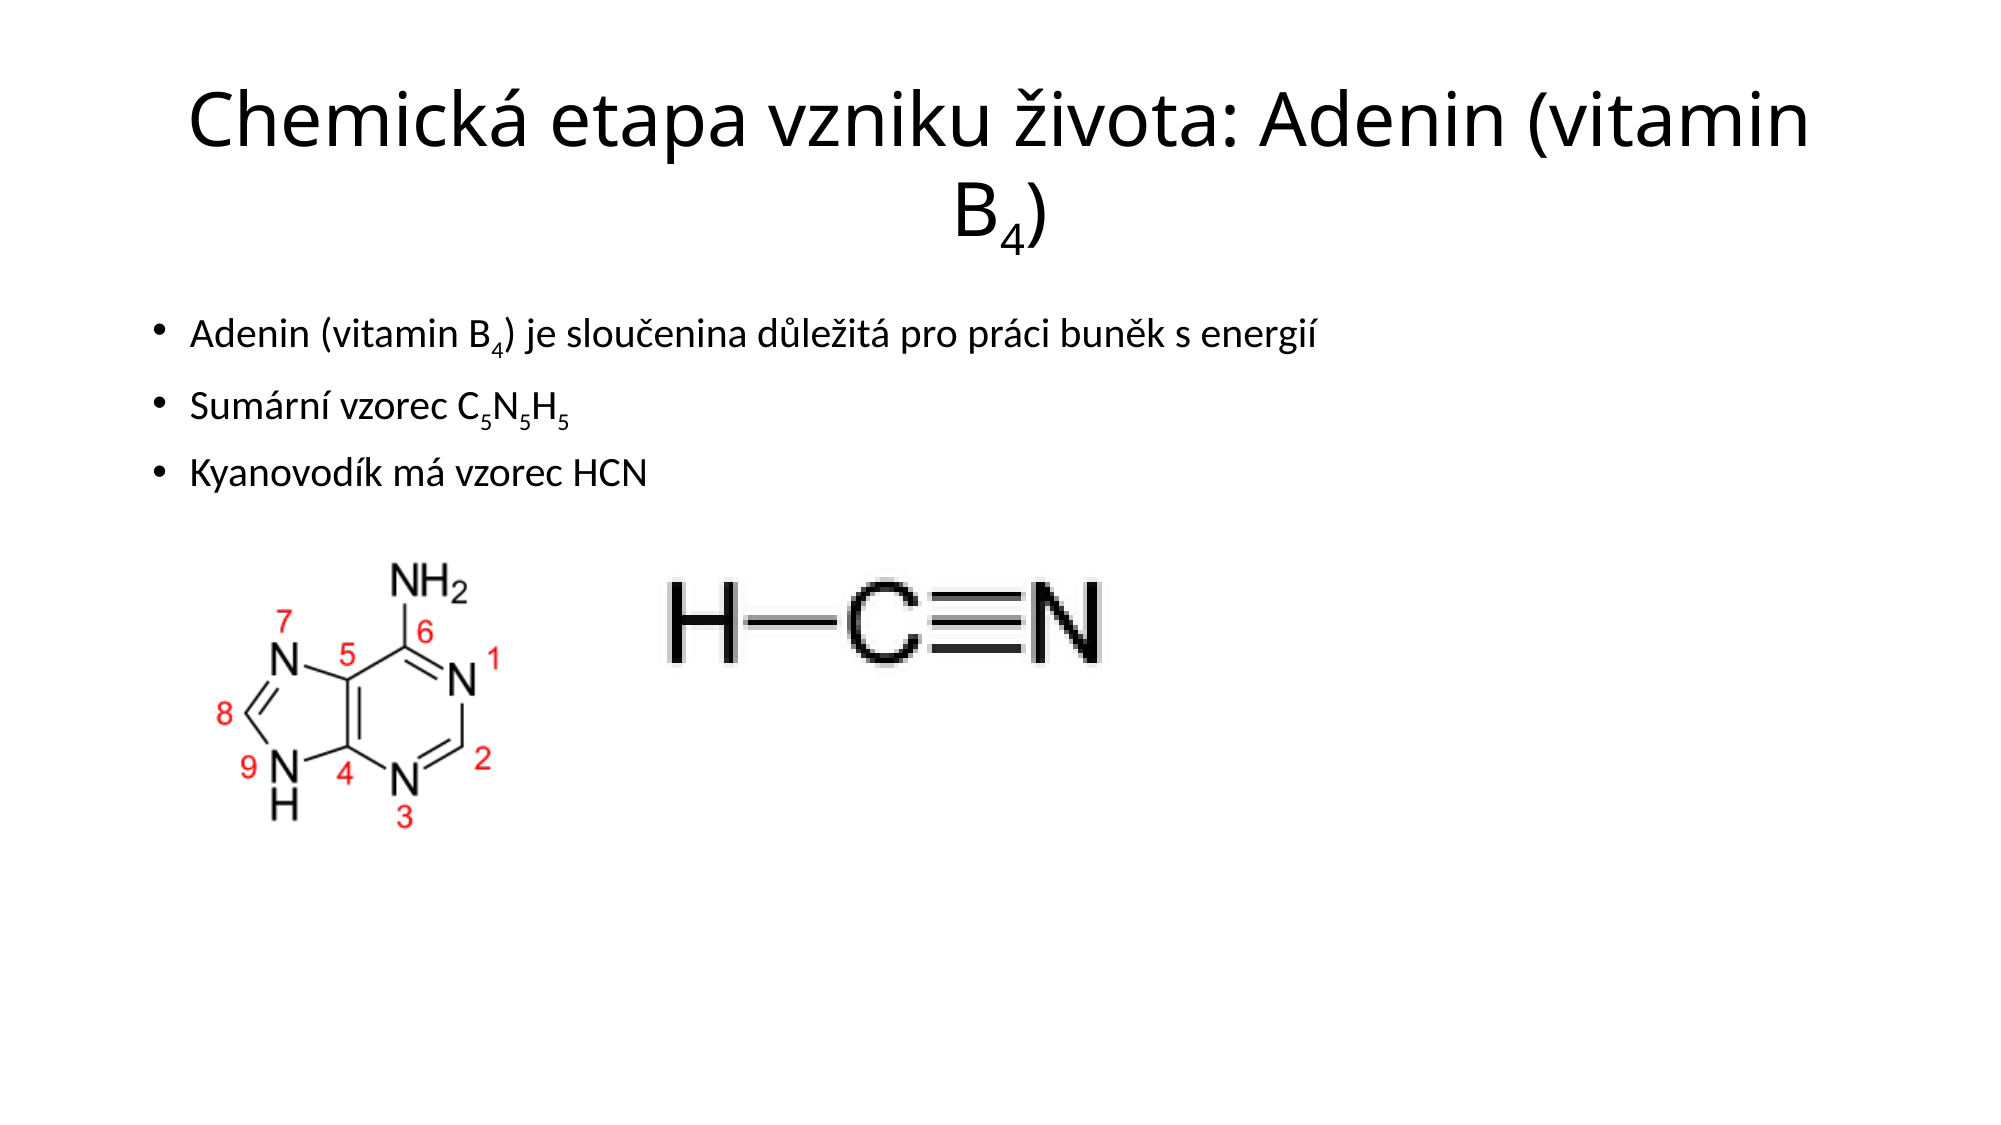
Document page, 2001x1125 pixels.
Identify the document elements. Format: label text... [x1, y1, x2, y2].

list Adenin (vitamin B4) je sloučenina důležitá pro práci buněk s energií Sumární vzorec C5N5H5 Kyanovodík má vzorec HCN [137, 299, 1863, 1014]
title Chemická etapa vzniku života: Adenin (vitamin B4) [137, 59, 1863, 278]
picture [200, 547, 514, 845]
picture [649, 559, 1121, 687]
